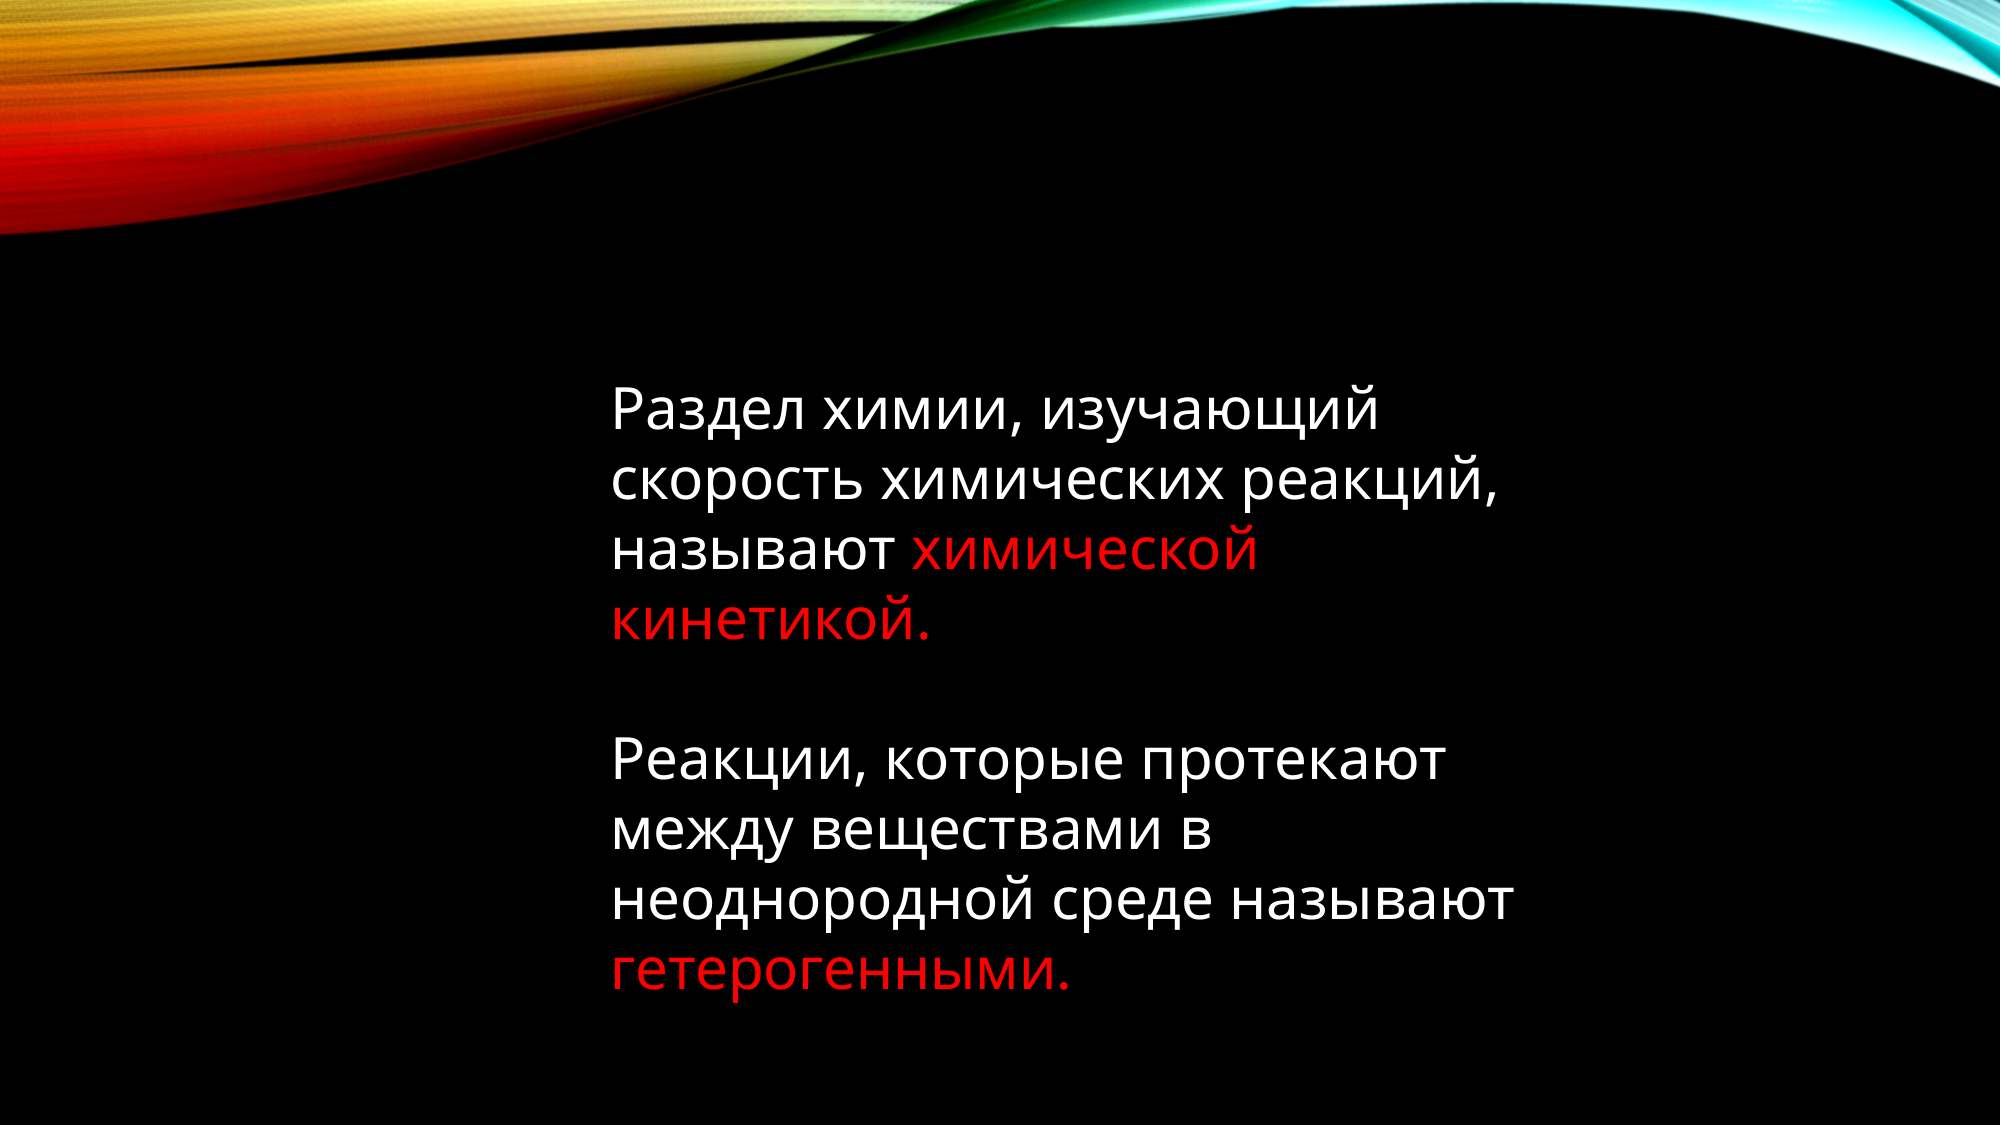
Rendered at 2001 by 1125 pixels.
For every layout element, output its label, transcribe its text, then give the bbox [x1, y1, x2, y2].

picture [0, 0, 2000, 237]
text_box Раздел химии, изучающий скорость химических реакций, называют химической кинетикой. Реакции, которые протекают между веществами в неоднородной среде называют гетерогенными. [595, 363, 1572, 1009]
